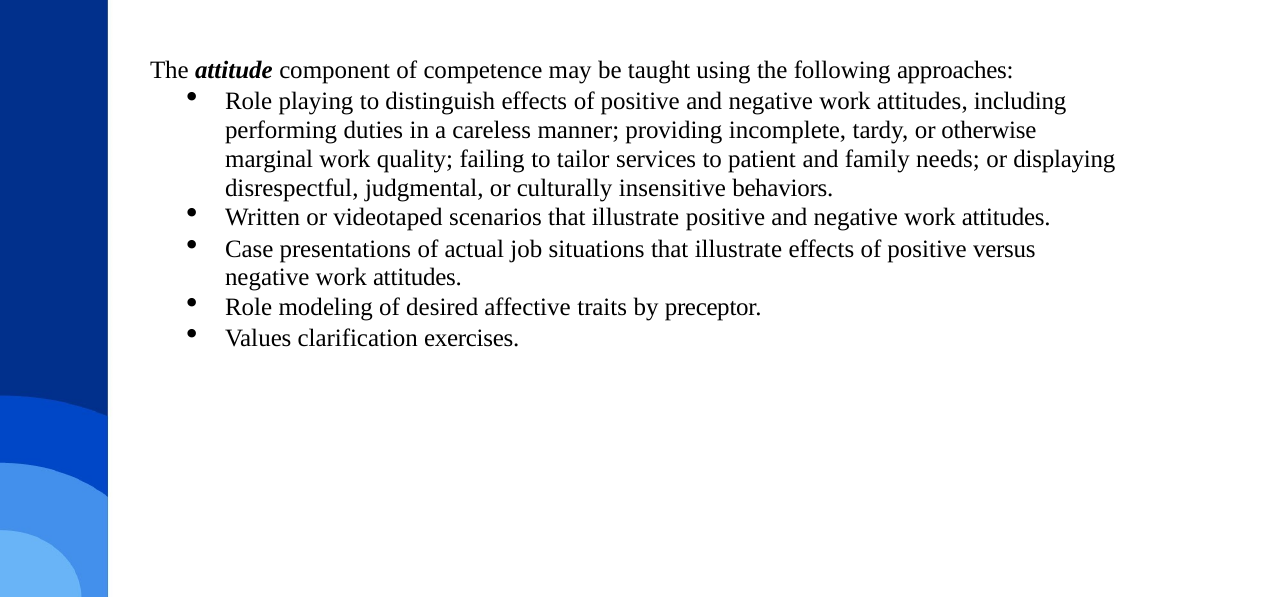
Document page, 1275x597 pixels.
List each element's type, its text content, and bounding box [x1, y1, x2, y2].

text_box The attitude component of competence may be taught using the following approaches: Role playing to distinguish effects of positive and negative work attitudes, including performing duties in a careless manner; providing incomplete, tardy, or otherwise marginal work quality; failing to tailor services to patient and family needs; or displaying disrespectful, judgmental, or culturally insensitive behaviors. Written or videotaped scenarios that illustrate positive and negative work attitudes. Case presentations of actual job situations that illustrate effects of positive versus negative work attitudes. Role modeling of desired affective traits by preceptor. Values clarification exercises. [147, 51, 1121, 352]
picture [0, 0, 1275, 597]
